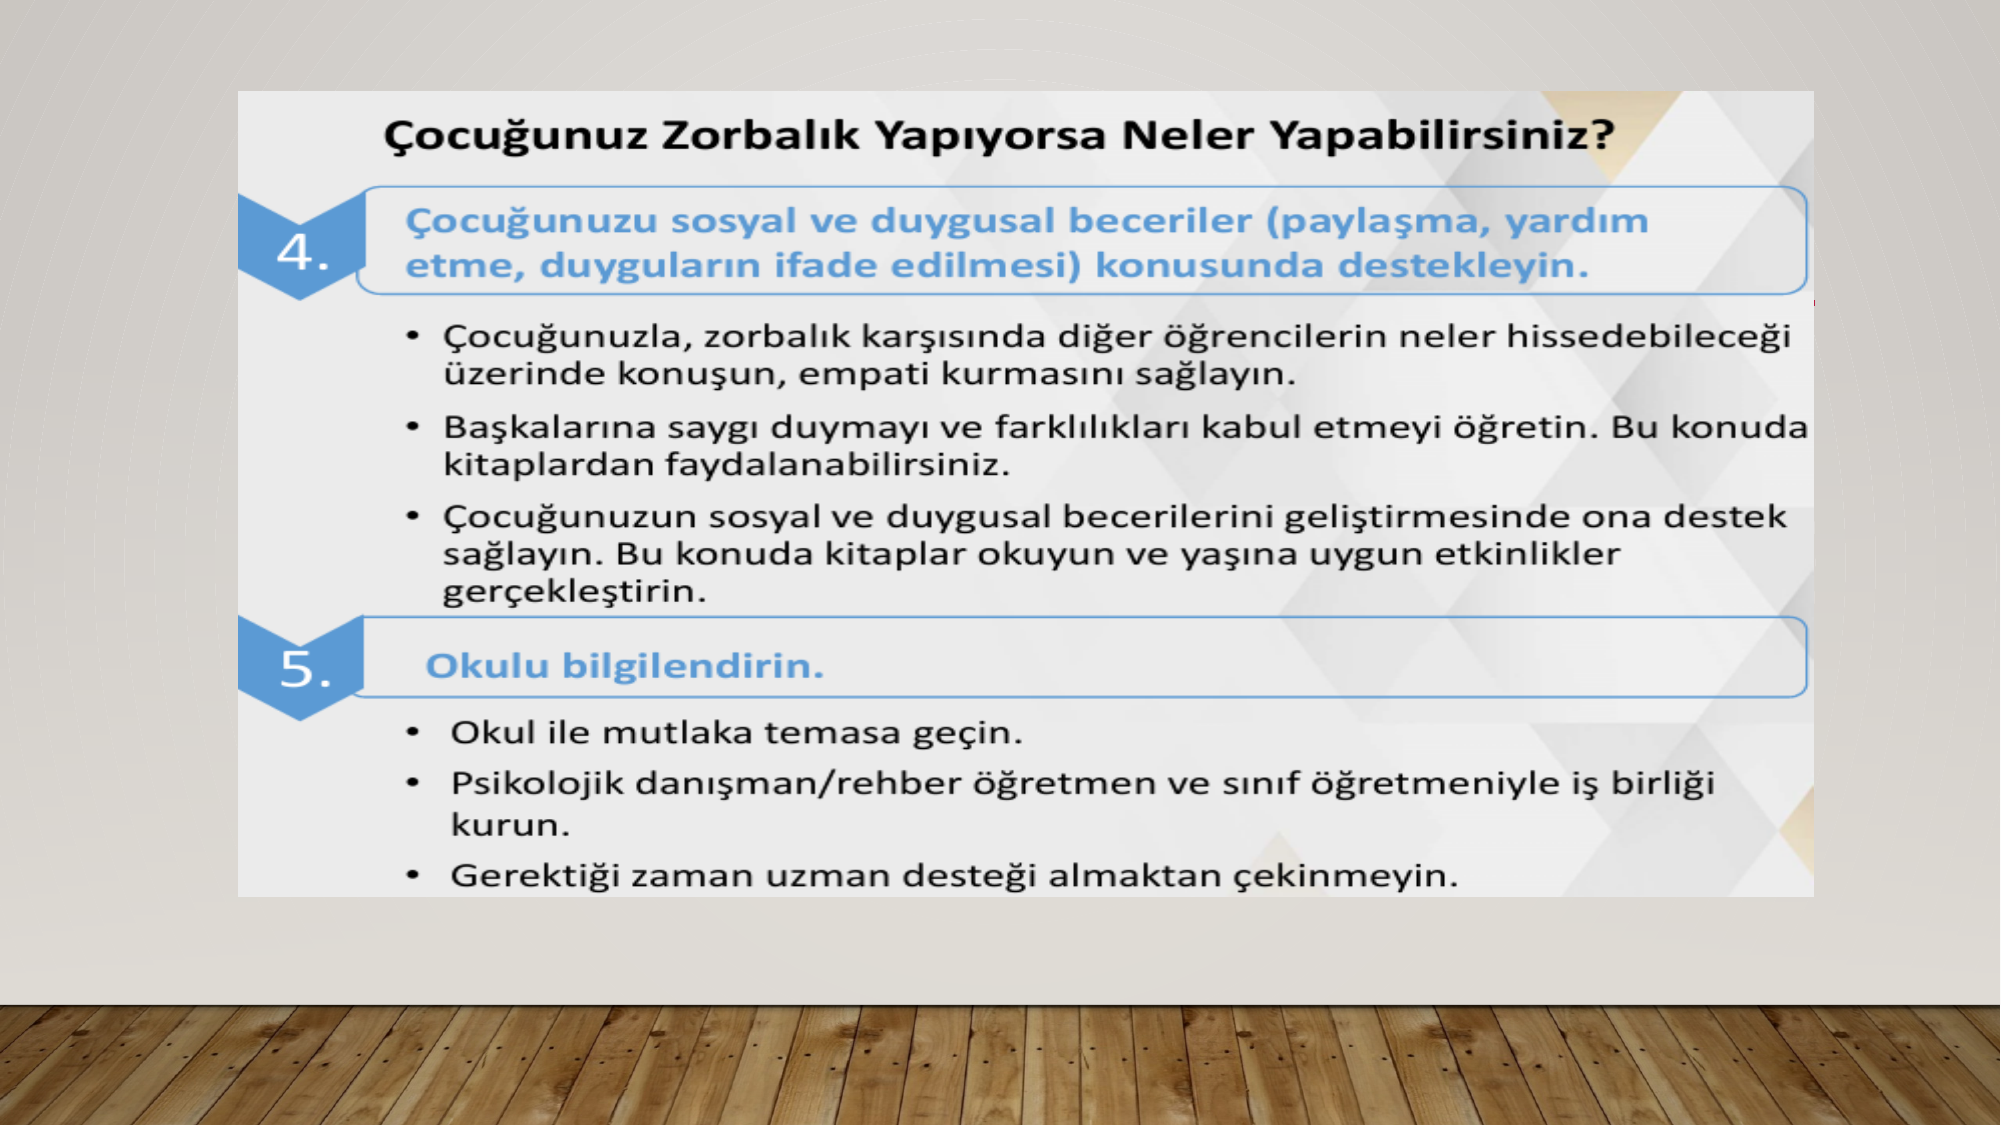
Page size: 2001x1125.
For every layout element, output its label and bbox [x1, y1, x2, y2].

list [237, 91, 1814, 897]
picture [0, 1005, 2000, 1125]
